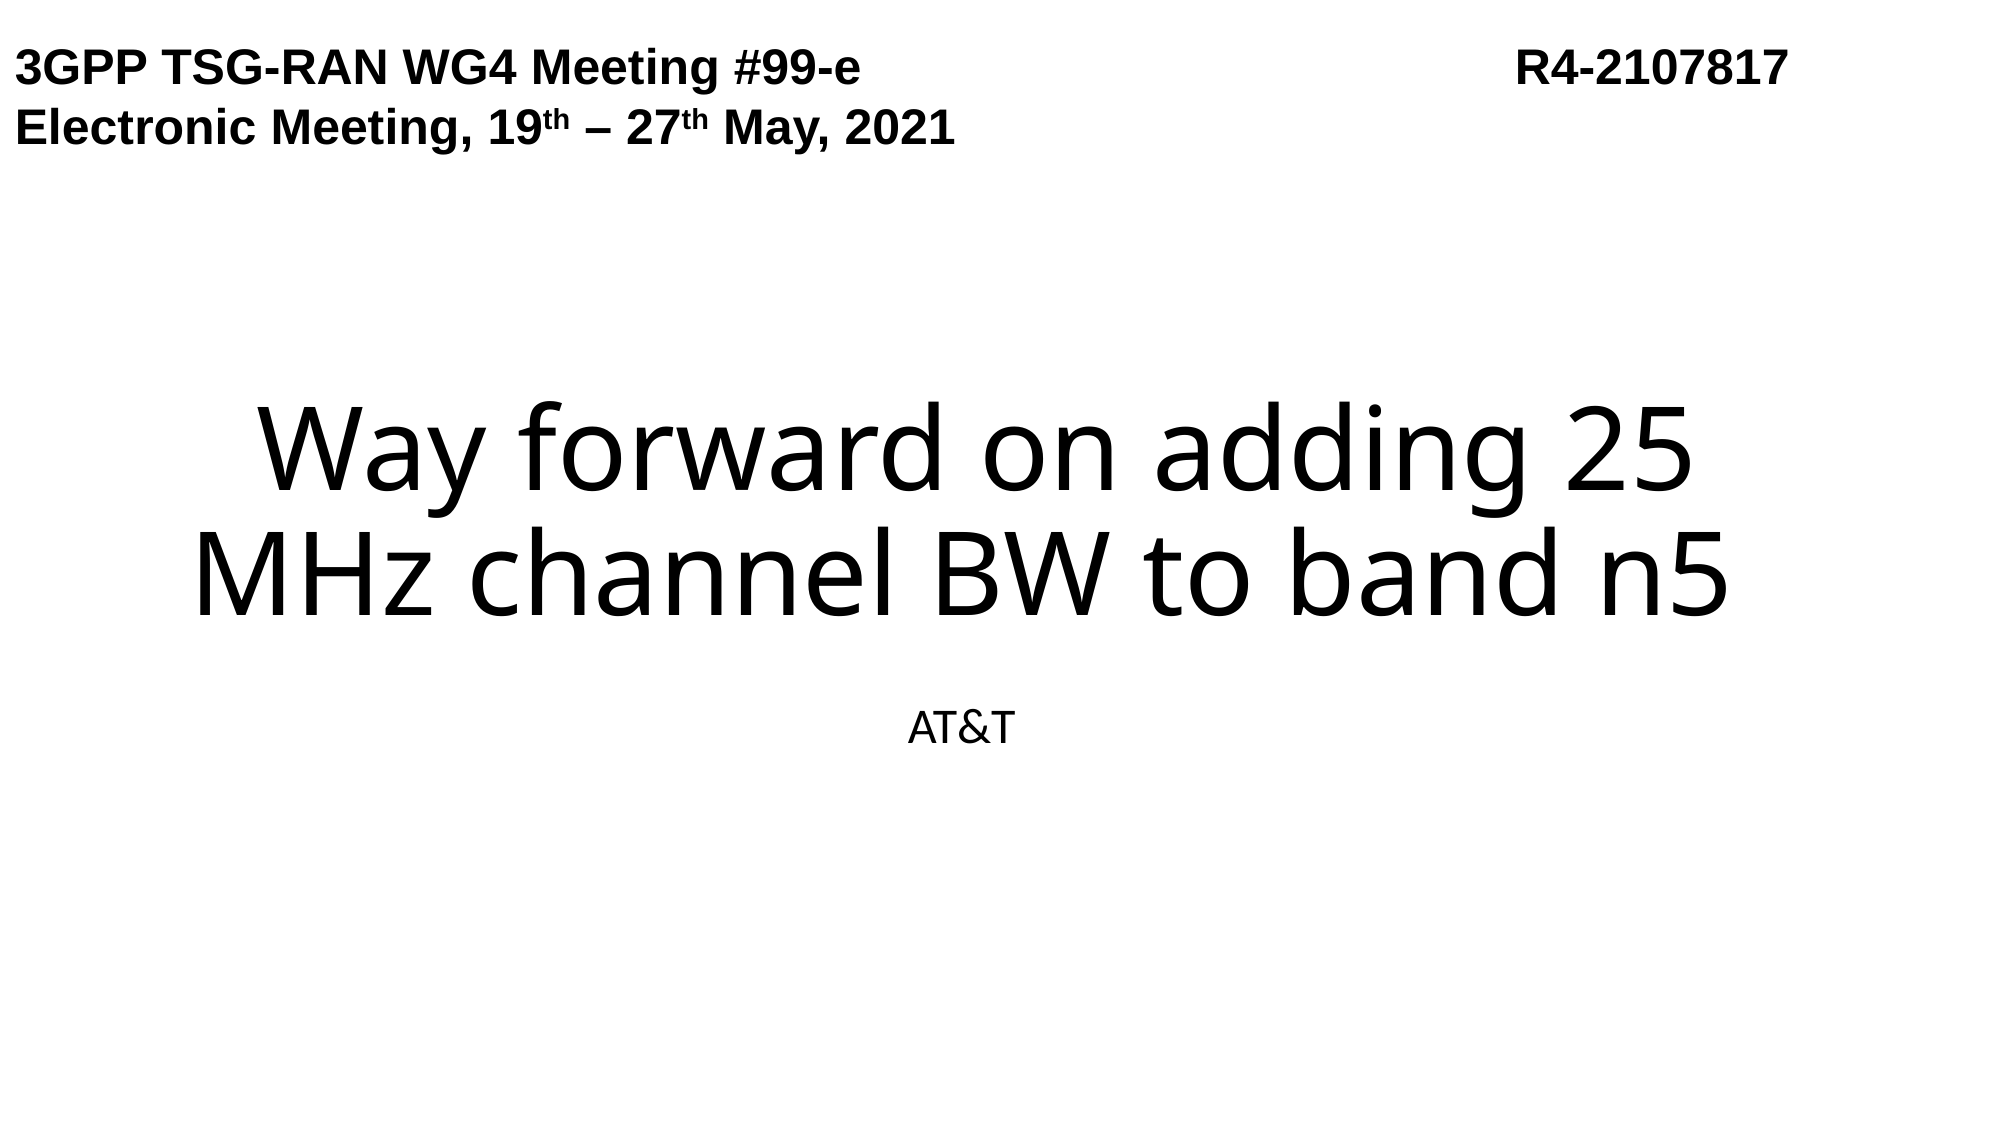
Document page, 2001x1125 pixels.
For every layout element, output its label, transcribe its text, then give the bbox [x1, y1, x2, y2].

title Way forward on adding 25 MHz channel BW to band n5 [173, 256, 1751, 649]
text_box ­­­3GPP TSG-RAN WG4 Meeting #99-e R4-2107817 Electronic Meeting, 19th – 27th May, 2021 [0, 27, 1980, 163]
subtitle AT&T [211, 692, 1712, 832]
